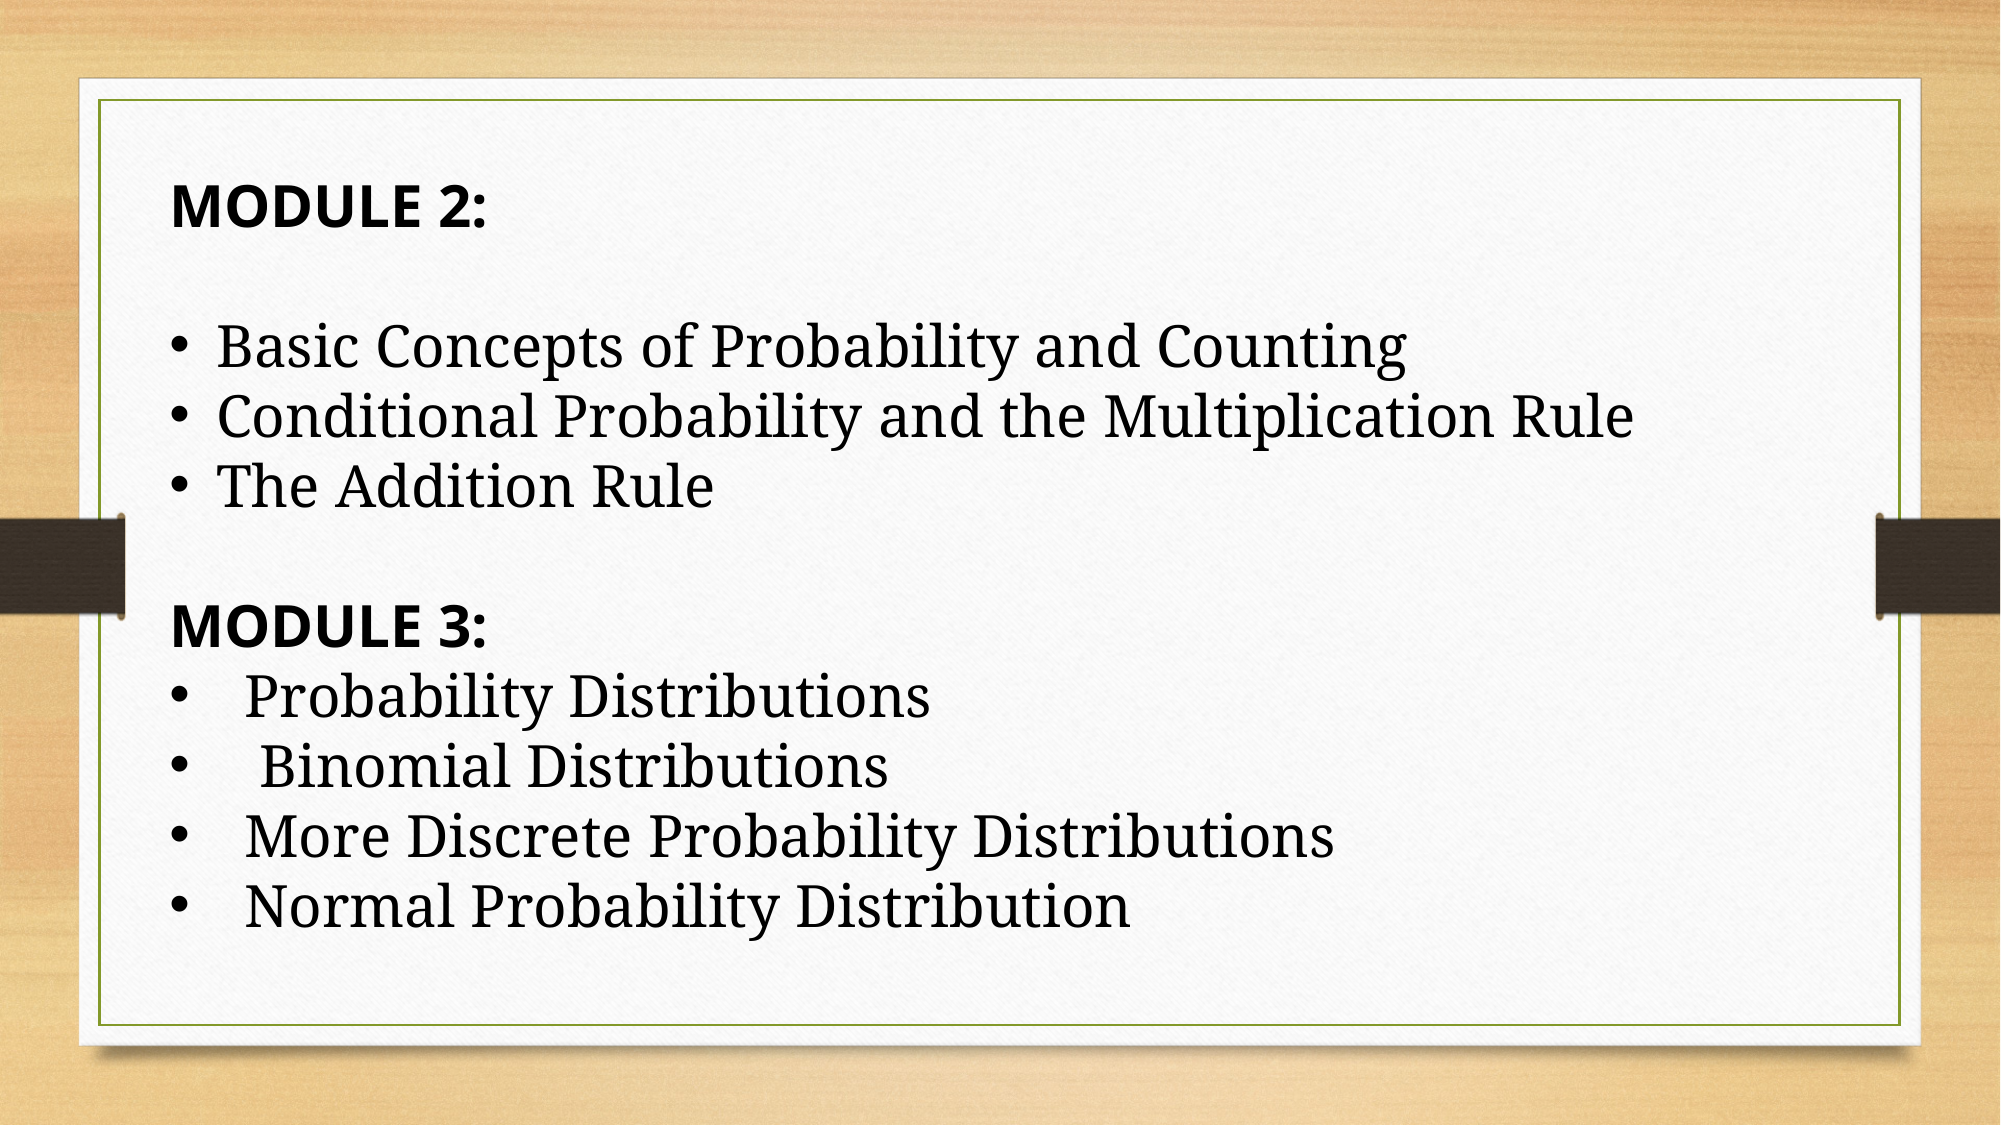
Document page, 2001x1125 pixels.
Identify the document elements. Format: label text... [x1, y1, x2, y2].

text_box MODULE 2: Basic Concepts of Probability and Counting Conditional Probability and the Multiplication Rule The Addition Rule MODULE 3: Probability Distributions Binomial Distributions More Discrete Probability Distributions Normal Probability Distribution [154, 161, 1768, 1016]
picture [0, 0, 2001, 1125]
